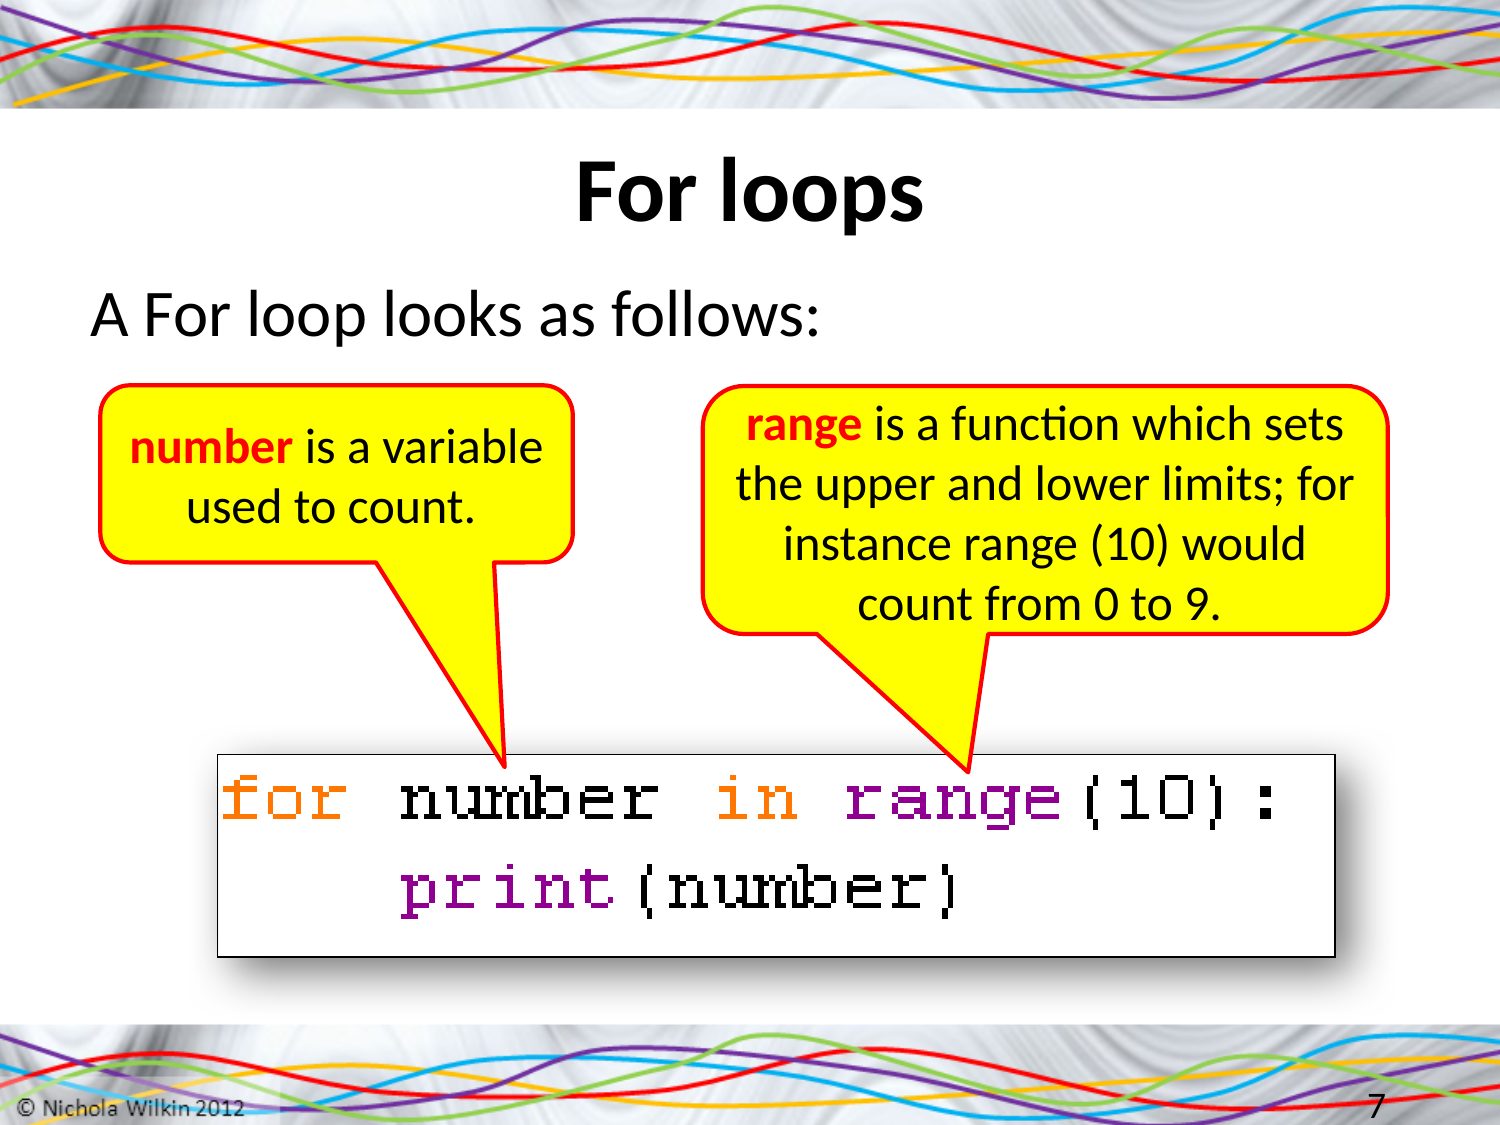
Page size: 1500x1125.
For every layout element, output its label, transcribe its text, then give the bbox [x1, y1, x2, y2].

slide_number 7 [1352, 1074, 1465, 1125]
list A For loop looks as follows: [75, 262, 1425, 1005]
title For loops [75, 113, 1425, 256]
picture [0, 0, 1500, 1125]
text_box number is a variable used to count. [98, 383, 575, 753]
text_box range is a function which sets the upper and lower limits; for instance range (10) would count from 0 to 9. [700, 383, 1390, 753]
